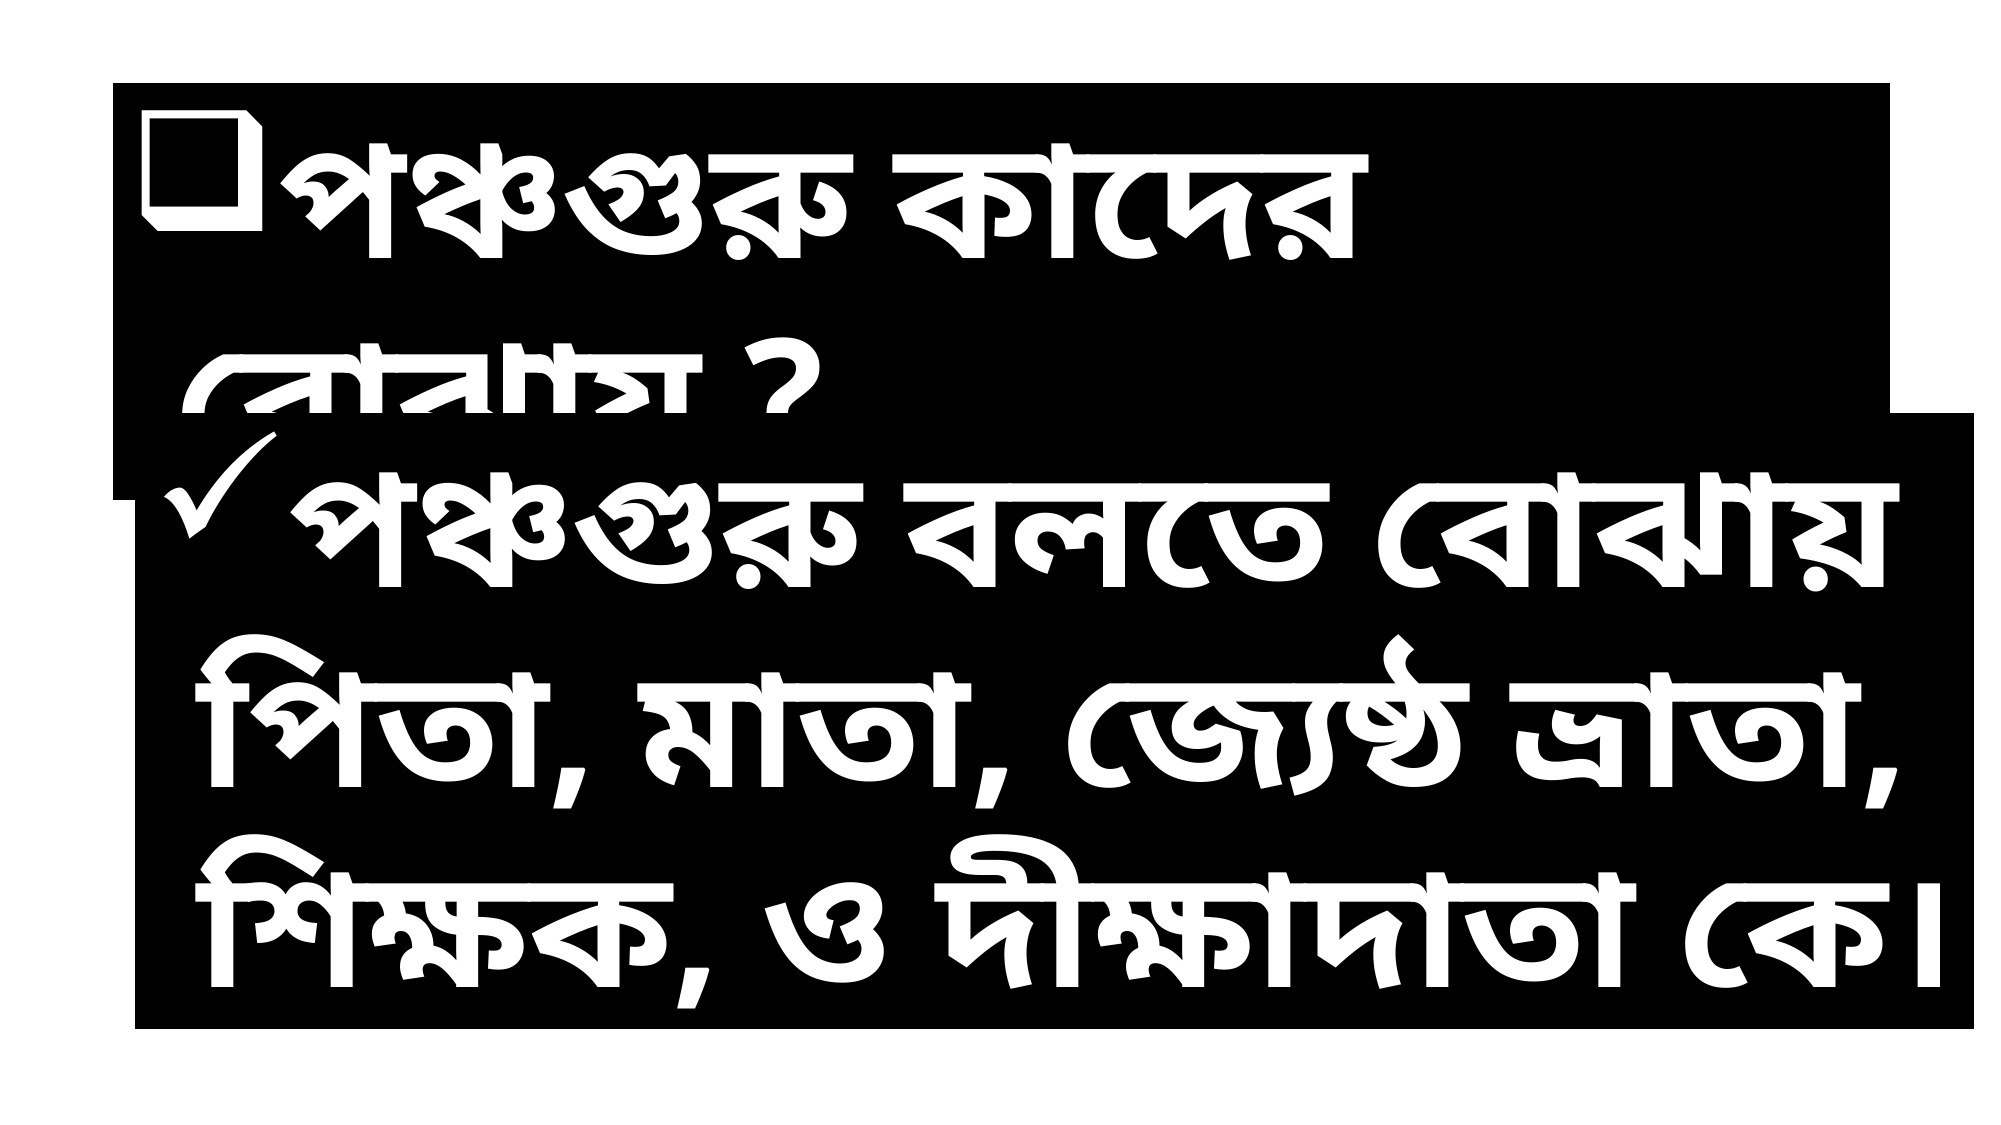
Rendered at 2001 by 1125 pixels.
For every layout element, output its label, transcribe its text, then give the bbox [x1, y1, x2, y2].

text_box পঞ্চগুরু কাদের বোঝায় ? [113, 83, 1890, 500]
text_box পঞ্চগুরু বলতে বোঝায় পিতা, মাতা, জ্যেষ্ঠ ভ্রাতা, শিক্ষক, ও দীক্ষাদাতা কে। [135, 413, 1974, 1029]
